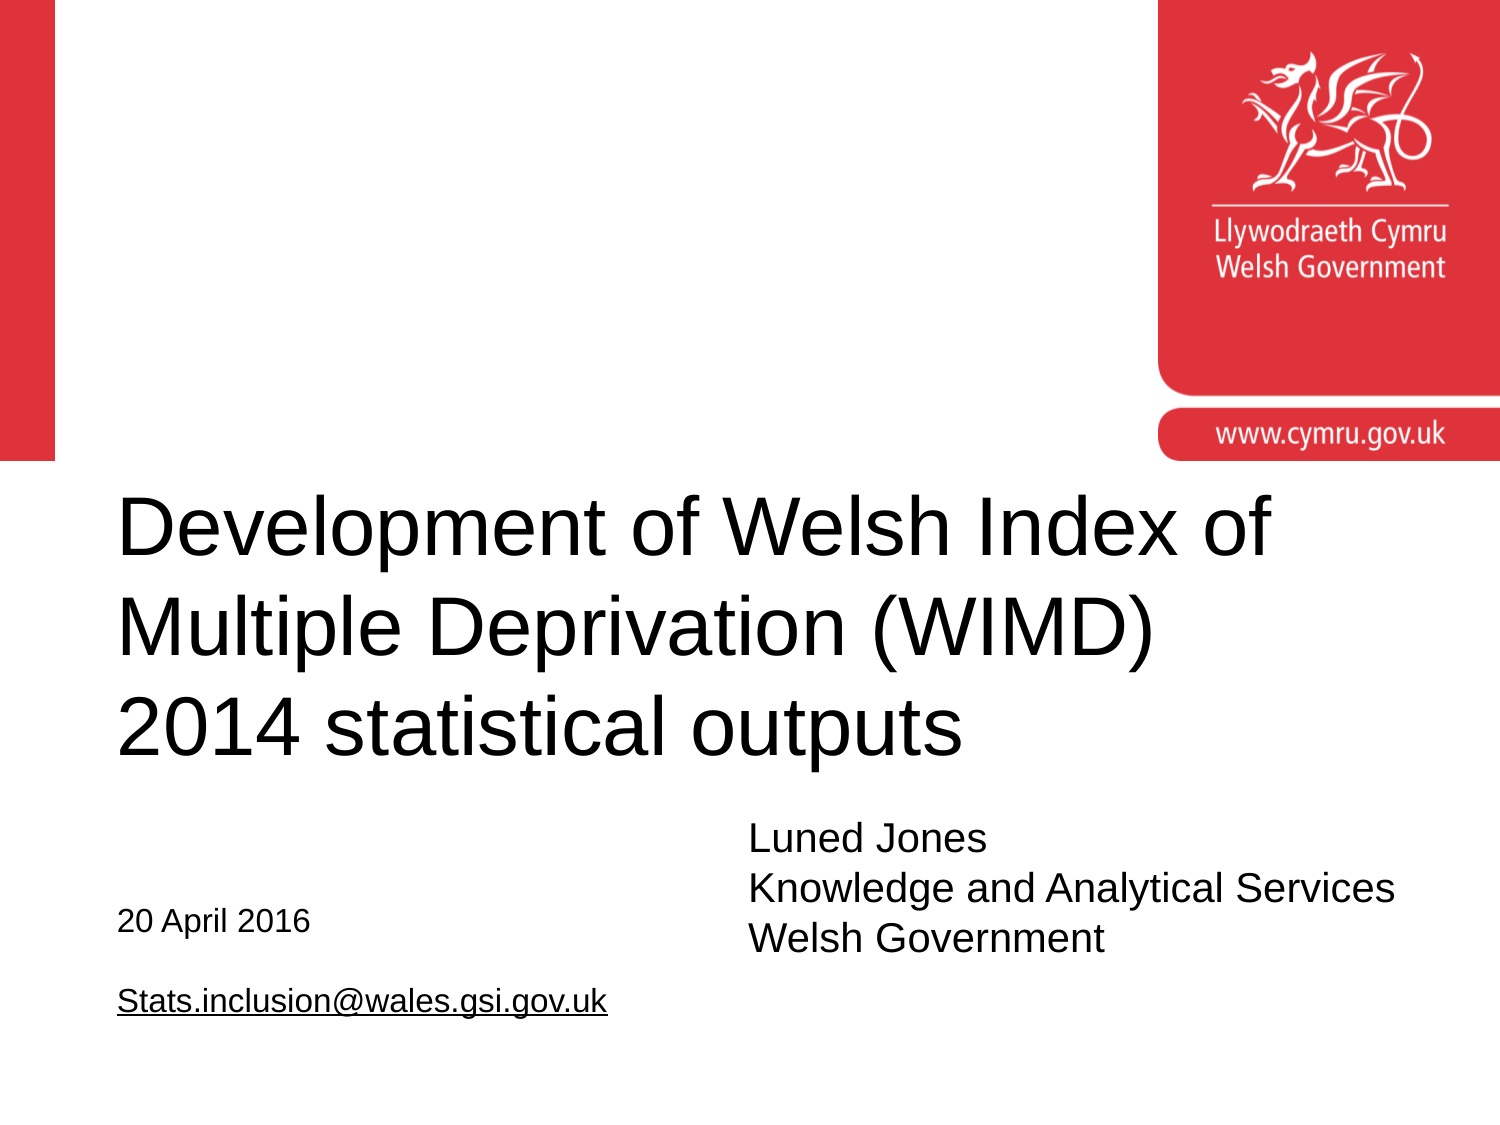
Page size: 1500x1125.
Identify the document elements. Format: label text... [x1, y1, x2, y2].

picture [1157, 0, 1500, 461]
text_box Development of Welsh Index of Multiple Deprivation (WIMD) 2014 statistical outputs [102, 464, 1365, 780]
picture [0, 0, 55, 461]
text_box 20 April 2016 Stats.inclusion@wales.gsi.gov.uk [102, 891, 632, 1027]
text_box Luned Jones Knowledge and Analytical Services Welsh Government [733, 803, 1447, 968]
